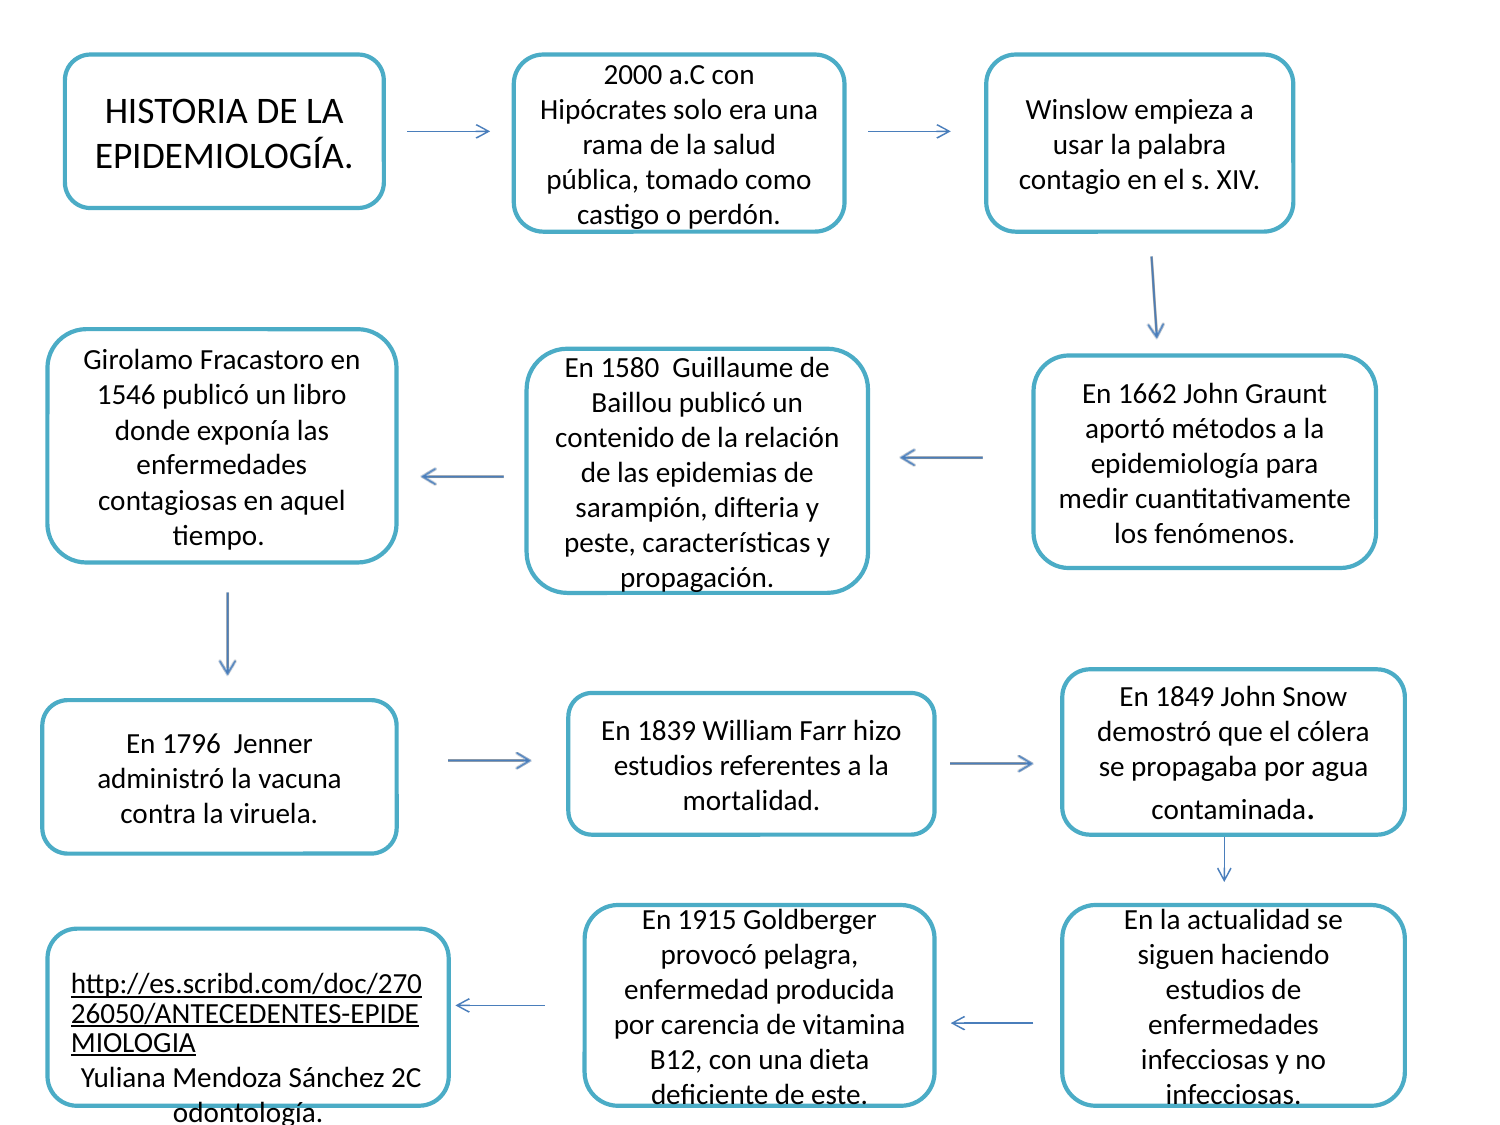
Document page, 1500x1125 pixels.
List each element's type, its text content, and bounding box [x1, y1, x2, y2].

picture [1106, 256, 1203, 352]
picture [886, 444, 983, 471]
picture [448, 747, 546, 775]
text_box En la actualidad se siguen haciendo estudios de enfermedades infecciosas y no infecciosas. [1060, 902, 1407, 1108]
text_box En 1796 Jenner administró la vacuna contra la viruela. [40, 698, 399, 856]
picture [950, 750, 1048, 778]
text_box En 1839 William Farr hizo estudios referentes a la mortalidad. [566, 690, 937, 837]
text_box 2000 a.C con Hipócrates solo era una rama de la salud pública, tomado como castigo o perdón. [511, 52, 847, 234]
text_box http://es.scribd.com/doc/27026050/ANTECEDENTES-EPIDEMIOLOGIA Yuliana Mendoza Sánchez 2C odontología. [45, 926, 451, 1108]
picture [407, 463, 504, 490]
text_box Girolamo Fracastoro en 1546 publicó un libro donde exponía las enfermedades contagiosas en aquel tiempo. [45, 327, 399, 565]
text_box En 1580 Guillaume de Baillou publicó un contenido de la relación de las epidemias de sarampión, difteria y peste, características y propagación. [524, 346, 871, 596]
text_box Winslow empieza a usar la palabra contagio en el s. XIV. [984, 52, 1296, 234]
text_box En 1915 Goldberger provocó pelagra, enfermedad producida por carencia de vitamina B12, con una dieta deficiente de este. [582, 902, 937, 1108]
text_box En 1662 John Graunt aportó métodos a la epidemiología para medir cuantitativamente los fenómenos. [1031, 353, 1379, 571]
text_box En 1849 John Snow demostró que el cólera se propagaba por agua contaminada. [1060, 667, 1407, 837]
picture [179, 593, 276, 688]
text_box HISTORIA DE LA EPIDEMIOLOGÍA. [62, 52, 386, 211]
